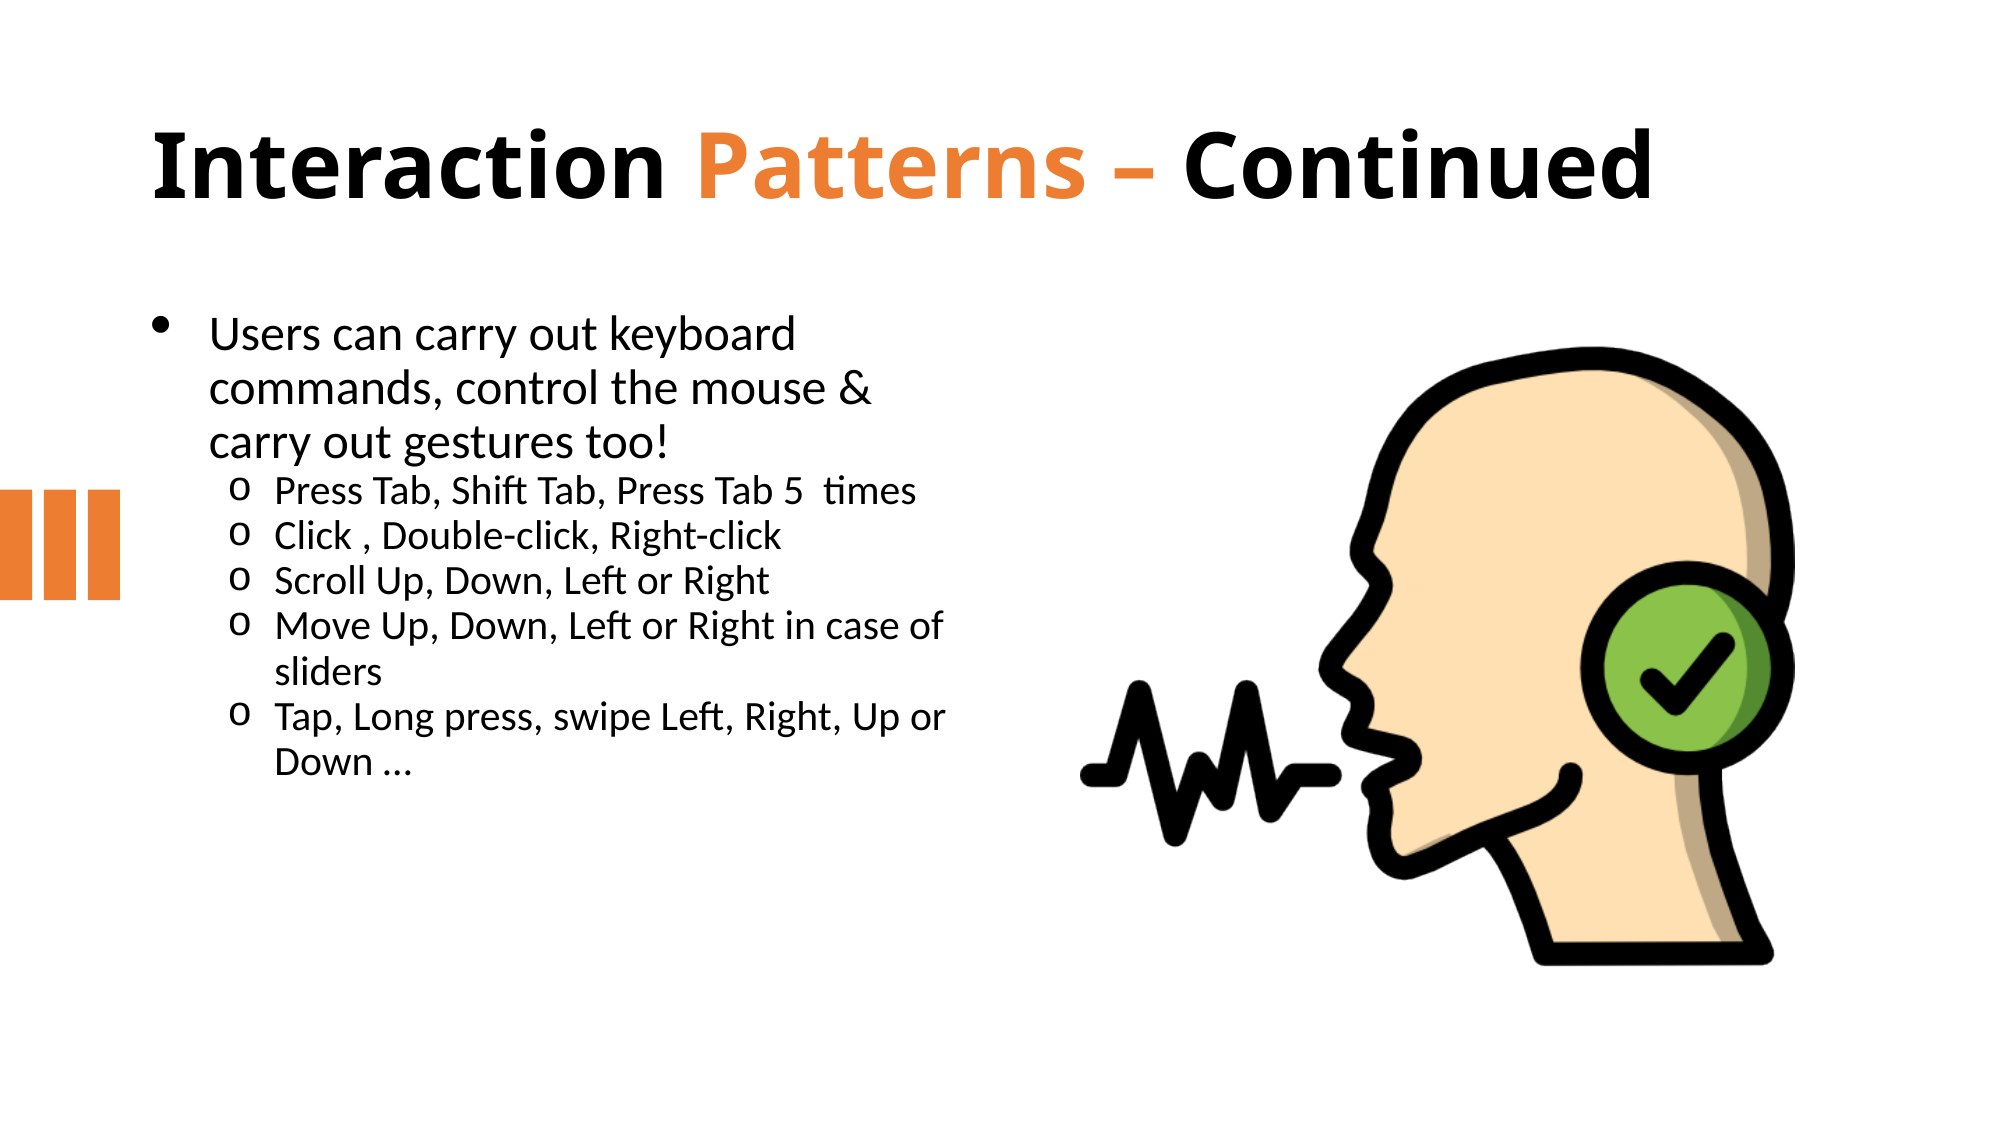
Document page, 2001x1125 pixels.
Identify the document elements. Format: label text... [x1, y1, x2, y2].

list Users can carry out keyboard commands, control the mouse & carry out gestures too! Press Tab, Shift Tab, Press Tab 5 times Click , Double-click, Right-click Scroll Up, Down, Left or Right Move Up, Down, Left or Right in case of sliders Tap, Long press, swipe Left, Right, Up or Down … [137, 299, 988, 1014]
picture [1080, 299, 1795, 1014]
title Interaction Patterns – Continued [137, 59, 1863, 278]
